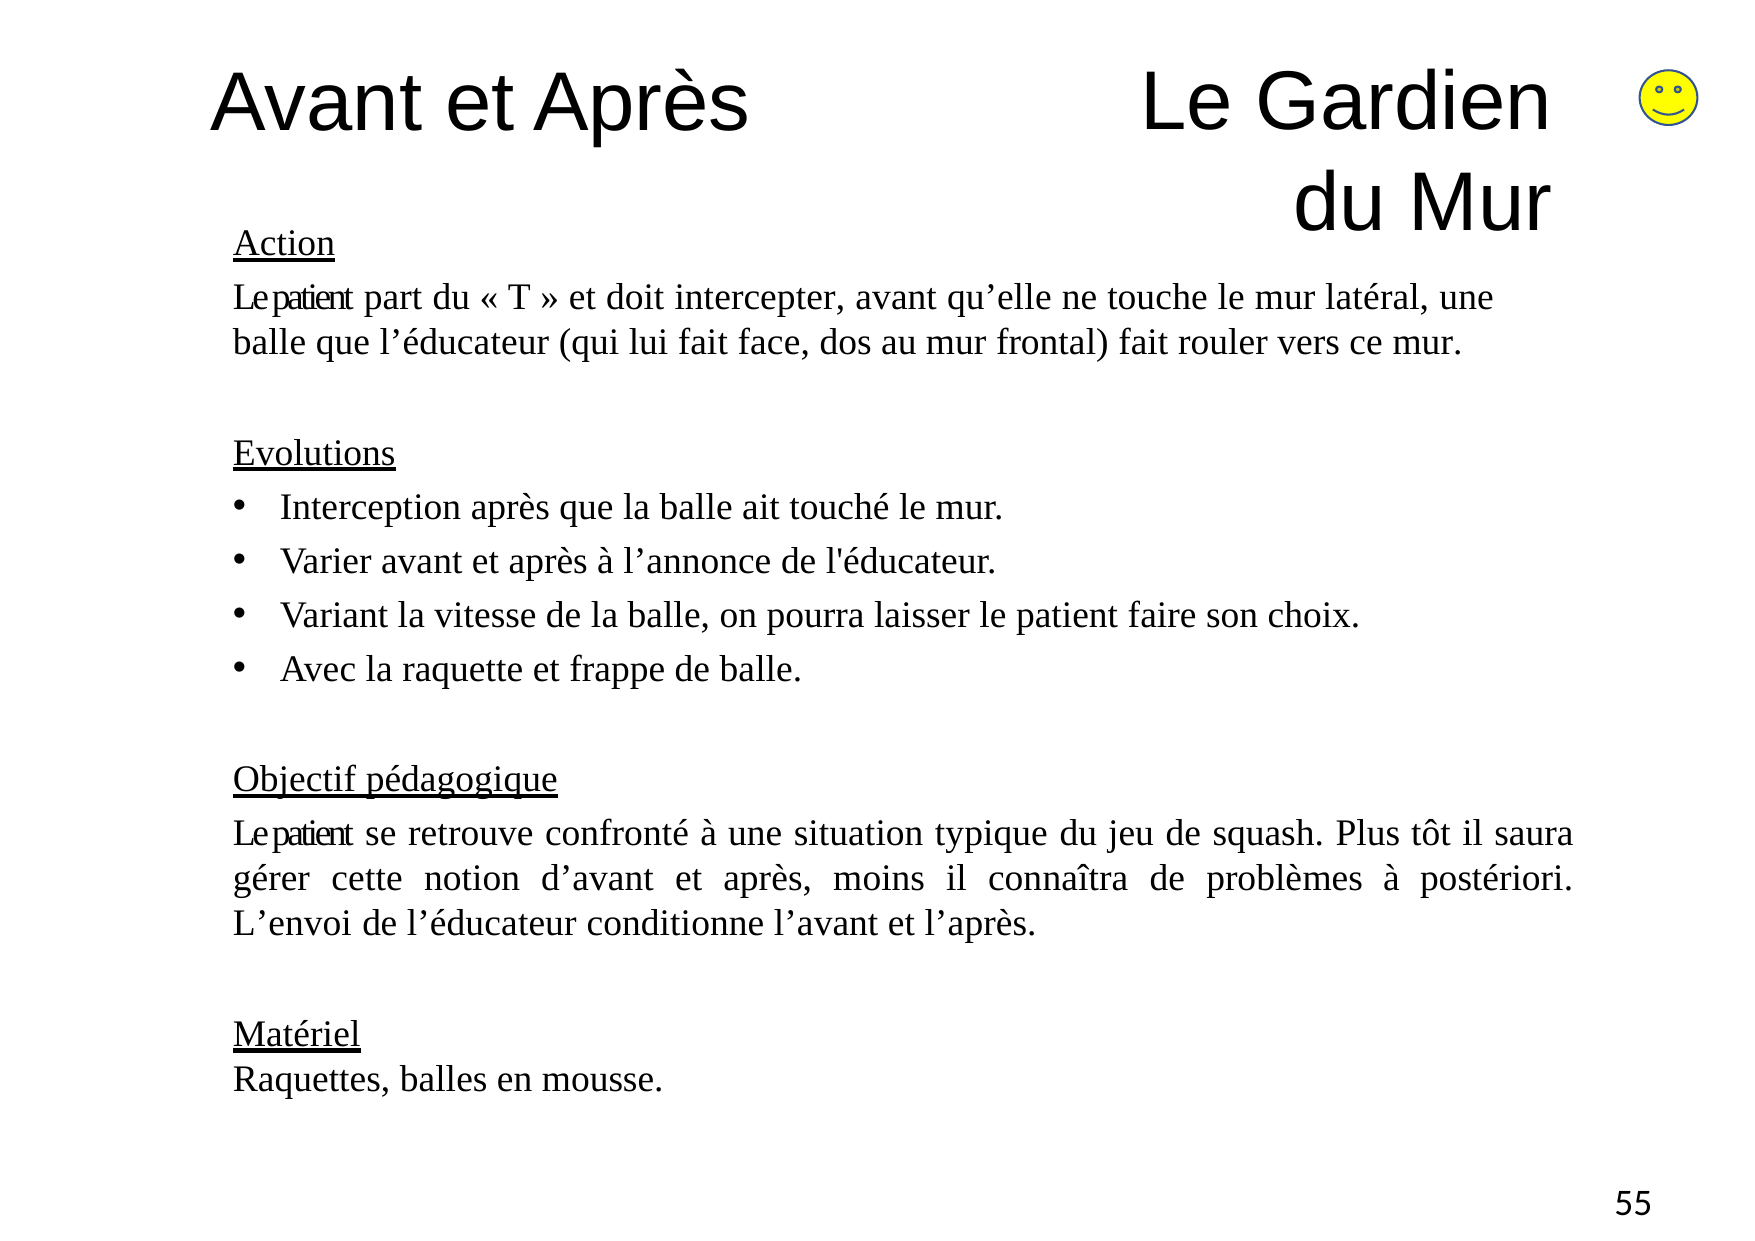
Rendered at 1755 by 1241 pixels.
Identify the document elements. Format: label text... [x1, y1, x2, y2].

text_box 55 [1539, 1170, 1728, 1230]
text_box Action Le patient part du « T » et doit intercepter, avant qu’elle ne touche le mur latéral, une balle que l’éducateur (qui lui fait face, dos au mur frontal) fait rouler vers ce mur. Evolutions Interception après que la balle ait touché le mur. Varier avant et après à l’annonce de l'éducateur. Variant la vitesse de la balle, on pourra laisser le patient faire son choix. Avec la raquette et frappe de balle. Objectif pédagogique Le patient se retrouve confronté à une situation typique du jeu de squash. Plus tôt il saura gérer cette notion d’avant et après, moins il connaîtra de problèmes à postériori. L’envoi de l’éducateur conditionne l’avant et l’après. Matériel Raquettes, balles en mousse. [230, 218, 1575, 1100]
title Avant et Après [182, 0, 1573, 201]
text_box [1638, 69, 1699, 126]
text_box Le Gardien du Mur [1041, 201, 1553, 247]
